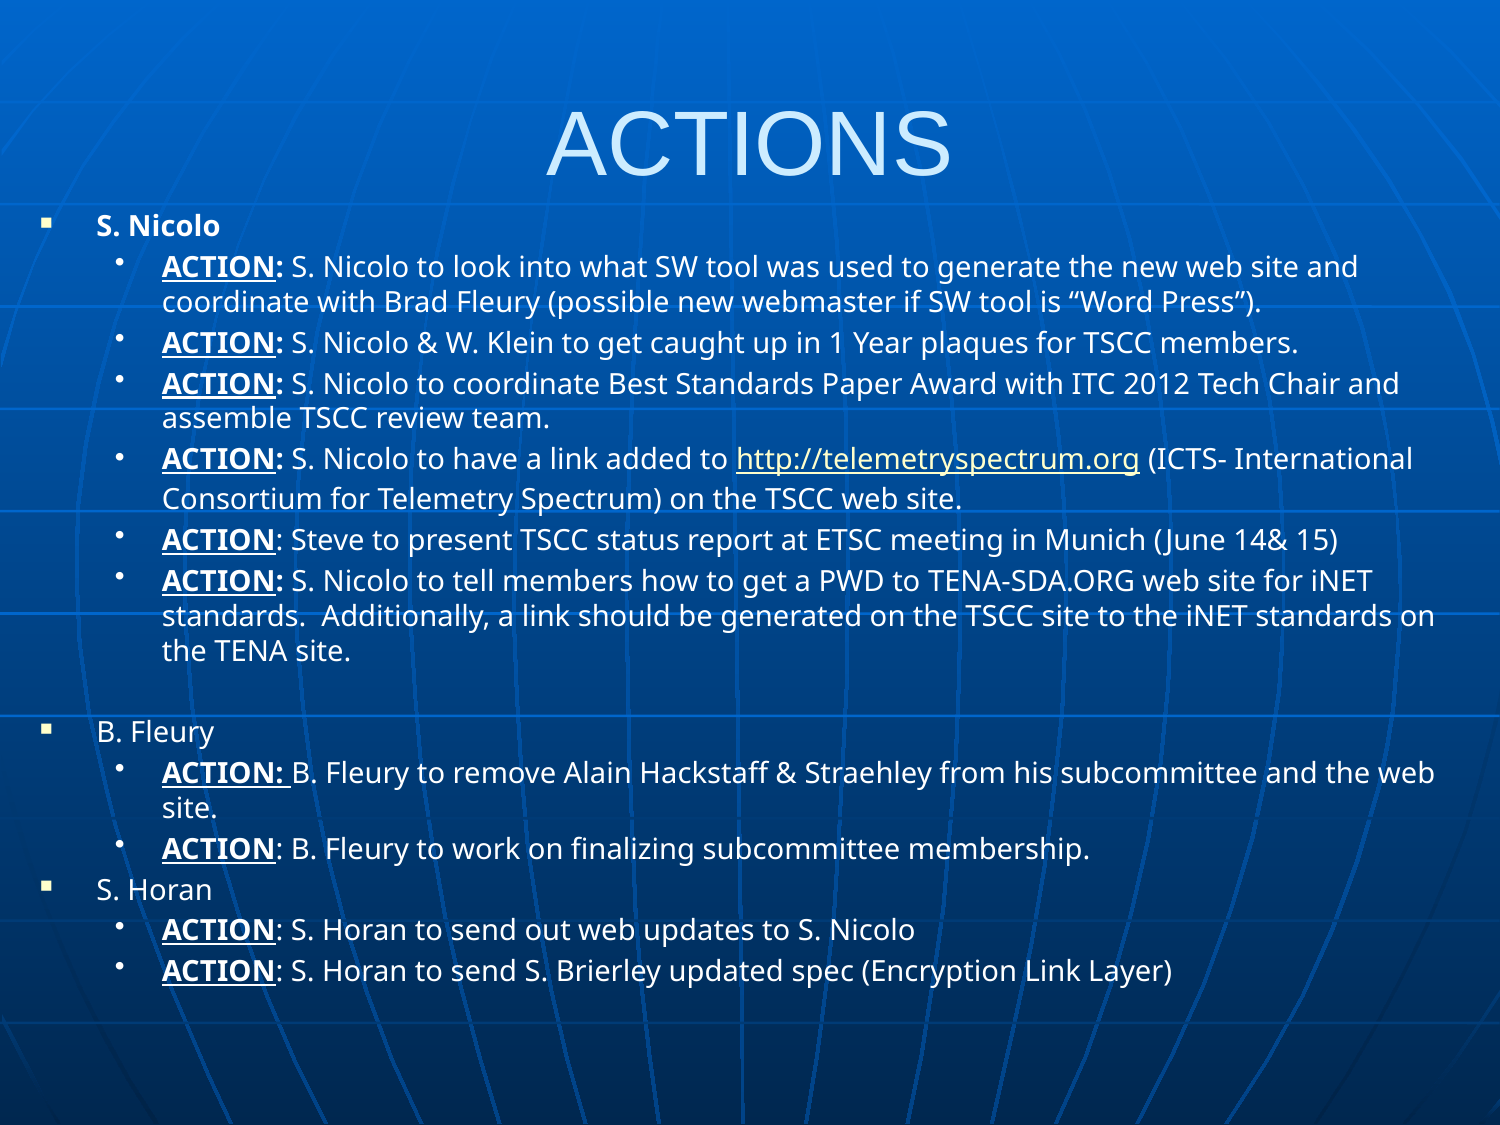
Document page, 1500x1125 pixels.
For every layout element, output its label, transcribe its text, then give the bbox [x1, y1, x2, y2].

title ACTIONS [74, 45, 1426, 199]
list S. Nicolo ACTION: S. Nicolo to look into what SW tool was used to generate the new web site and coordinate with Brad Fleury (possible new webmaster if SW tool is “Word Press”). ACTION: S. Nicolo & W. Klein to get caught up in 1 Year plaques for TSCC members. ACTION: S. Nicolo to coordinate Best Standards Paper Award with ITC 2012 Tech Chair and assemble TSCC review team. ACTION: S. Nicolo to have a link added to http://telemetryspectrum.org (ICTS- International Consortium for Telemetry Spectrum) on the TSCC web site. ACTION: Steve to present TSCC status report at ETSC meeting in Munich (June 14& 15) ACTION: S. Nicolo to tell members how to get a PWD to TENA-SDA.ORG web site for iNET standards. Additionally, a link should be generated on the TSCC site to the iNET standards on the TENA site. B. Fleury ACTION: B. Fleury to remove Alain Hackstaff & Straehley from his subcommittee and the web site. ACTION: B. Fleury to work on finalizing subcommittee membership. S. Horan ACTION: S. Horan to send out web updates to S. Nicolo ACTION: S. Horan to send S. Brierley updated spec (Encryption Link Layer) [24, 199, 1500, 1006]
